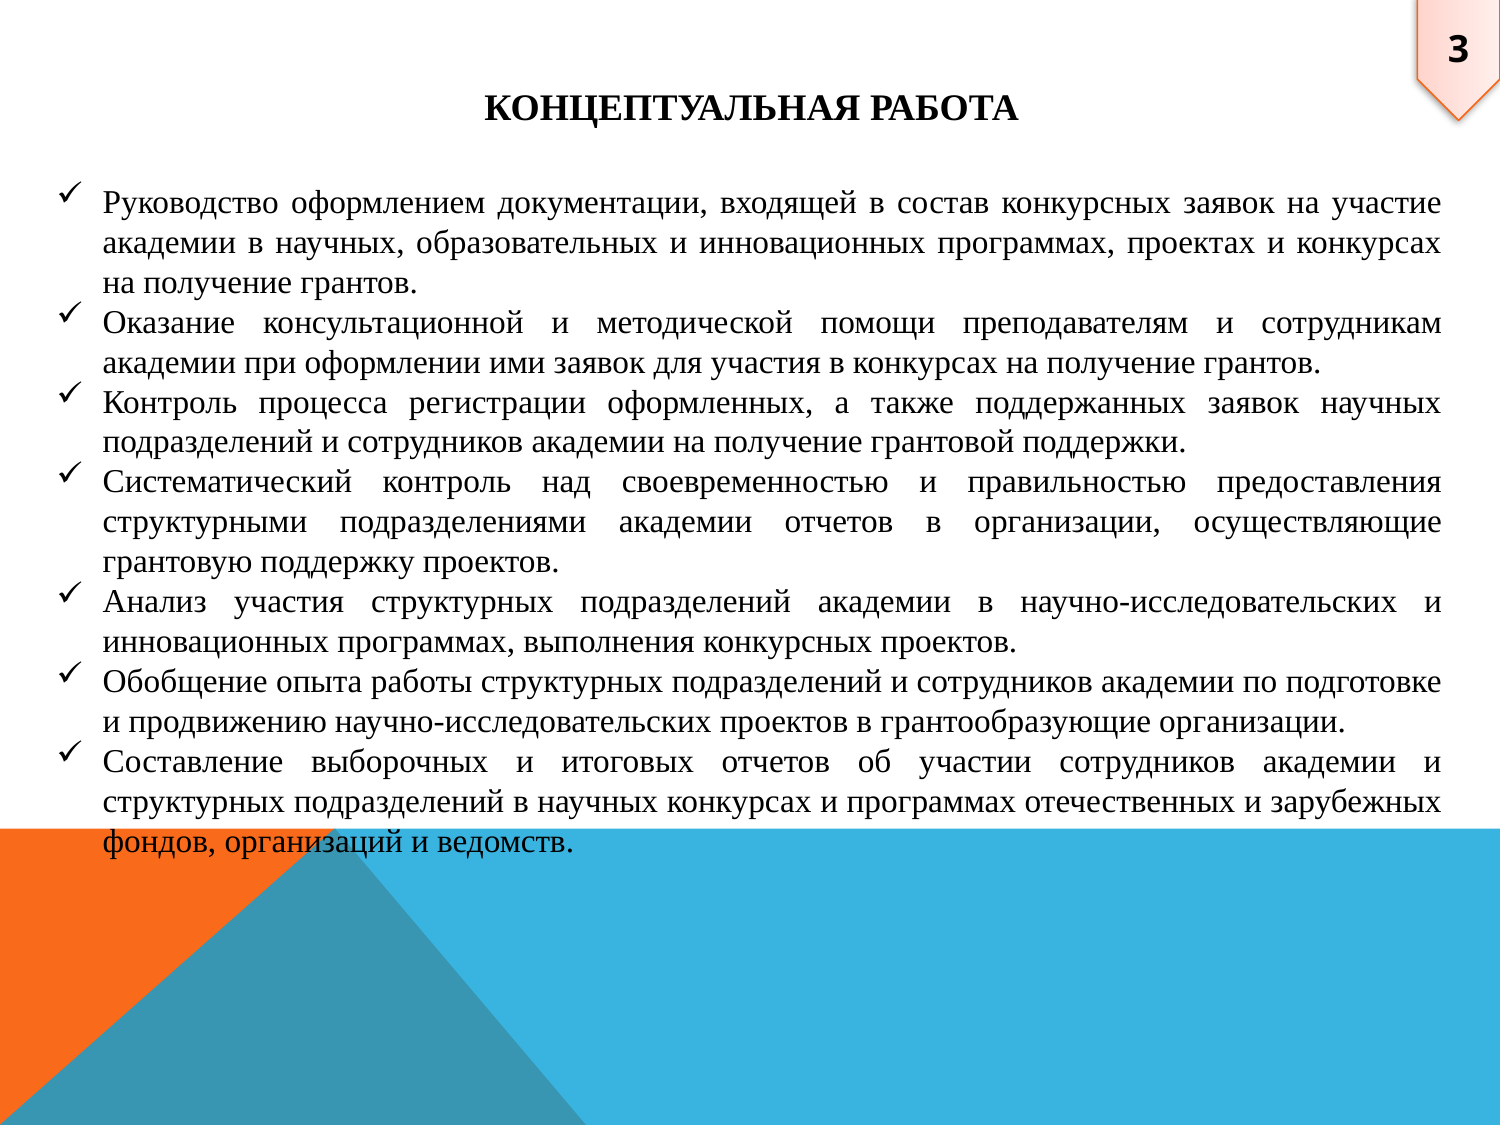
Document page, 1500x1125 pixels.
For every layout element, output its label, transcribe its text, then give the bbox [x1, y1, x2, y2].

list Руководство оформлением документации, входящей в состав конкурсных заявок на участие академии в научных, образовательных и инновационных программах, проектах и конкурсах на получение грантов. Оказание консультационной и методической помощи преподавателям и сотрудникам академии при оформлении ими заявок для участия в конкурсах на получение грантов. Контроль процесса регистрации оформленных, а также поддержанных заявок научных подразделений и сотрудников академии на получение грантовой поддержки. Систематический контроль над своевременностью и правильностью предоставления структурными подразделениями академии отчетов в организации, осуществляющие грантовую поддержку проектов. Анализ участия структурных подразделений академии в научно-исследовательских и инновационных программах, выполнения конкурсных проектов. Обобщение опыта работы структурных подразделений и сотрудников академии по подготовке и продвижению научно-исследовательских проектов в грантообразующие организации. Составление выборочных и итоговых отчетов об участии сотрудников академии и структурных подразделений в научных конкурсах и программах отечественных и зарубежных фондов, организаций и ведомств. [40, 172, 1460, 894]
text_box 3 [1416, 0, 1500, 121]
title Концептуальная работа [134, 59, 1369, 150]
